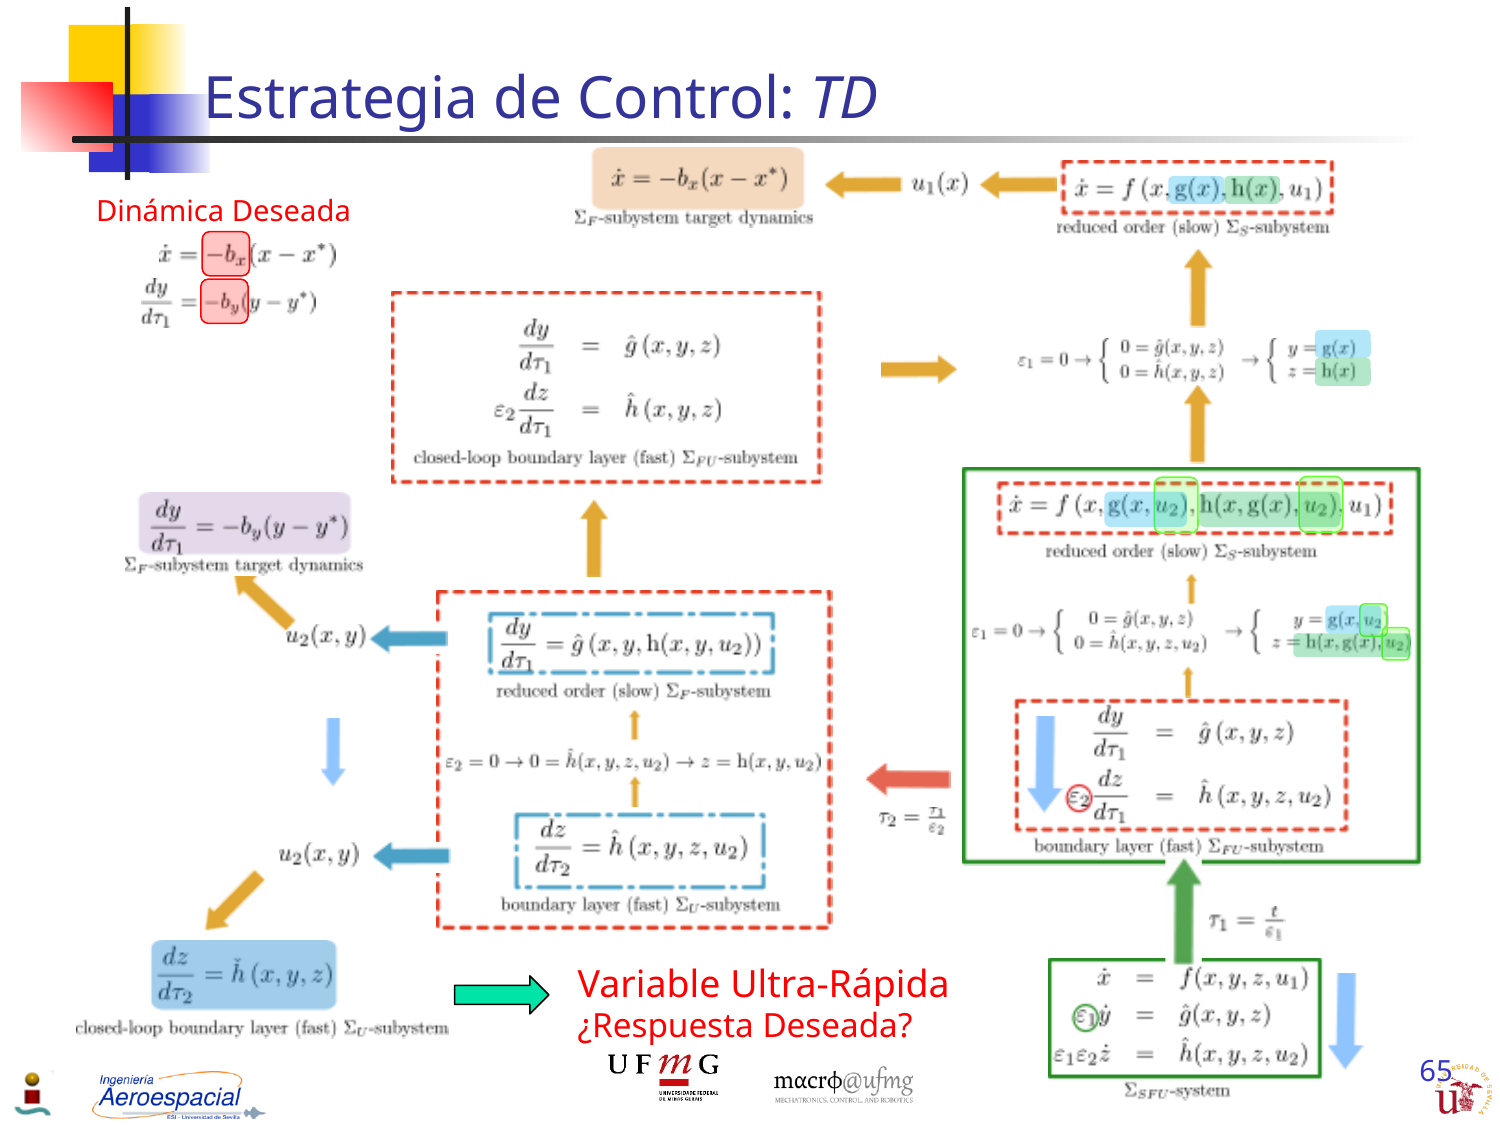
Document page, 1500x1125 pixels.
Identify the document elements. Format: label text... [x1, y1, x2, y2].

text_box Dinámica Deseada [81, 184, 366, 235]
picture [880, 338, 1357, 464]
picture [12, 1070, 54, 1118]
text_box [202, 231, 250, 241]
picture [92, 1071, 266, 1119]
picture [962, 467, 1423, 1102]
slide_number 65 [1329, 1023, 1468, 1100]
picture [321, 718, 348, 788]
picture [391, 291, 823, 577]
picture [866, 763, 951, 797]
text_box [1362, 358, 1371, 386]
text_box [454, 975, 549, 1014]
title Estrategia de Control: TD [188, 35, 1468, 138]
picture [774, 1066, 913, 1103]
picture [589, 1052, 737, 1119]
text_box Variable Ultra-Rápida ¿Respuesta Deseada? [562, 952, 965, 1052]
picture [1435, 1060, 1492, 1118]
text_box [1314, 329, 1371, 358]
picture [1328, 973, 1365, 1070]
picture [159, 243, 336, 271]
picture [824, 160, 1336, 239]
picture [279, 842, 360, 869]
picture [575, 147, 815, 228]
picture [125, 492, 833, 932]
picture [76, 866, 449, 1039]
picture [141, 278, 317, 328]
picture [879, 806, 948, 835]
picture [1184, 249, 1215, 328]
